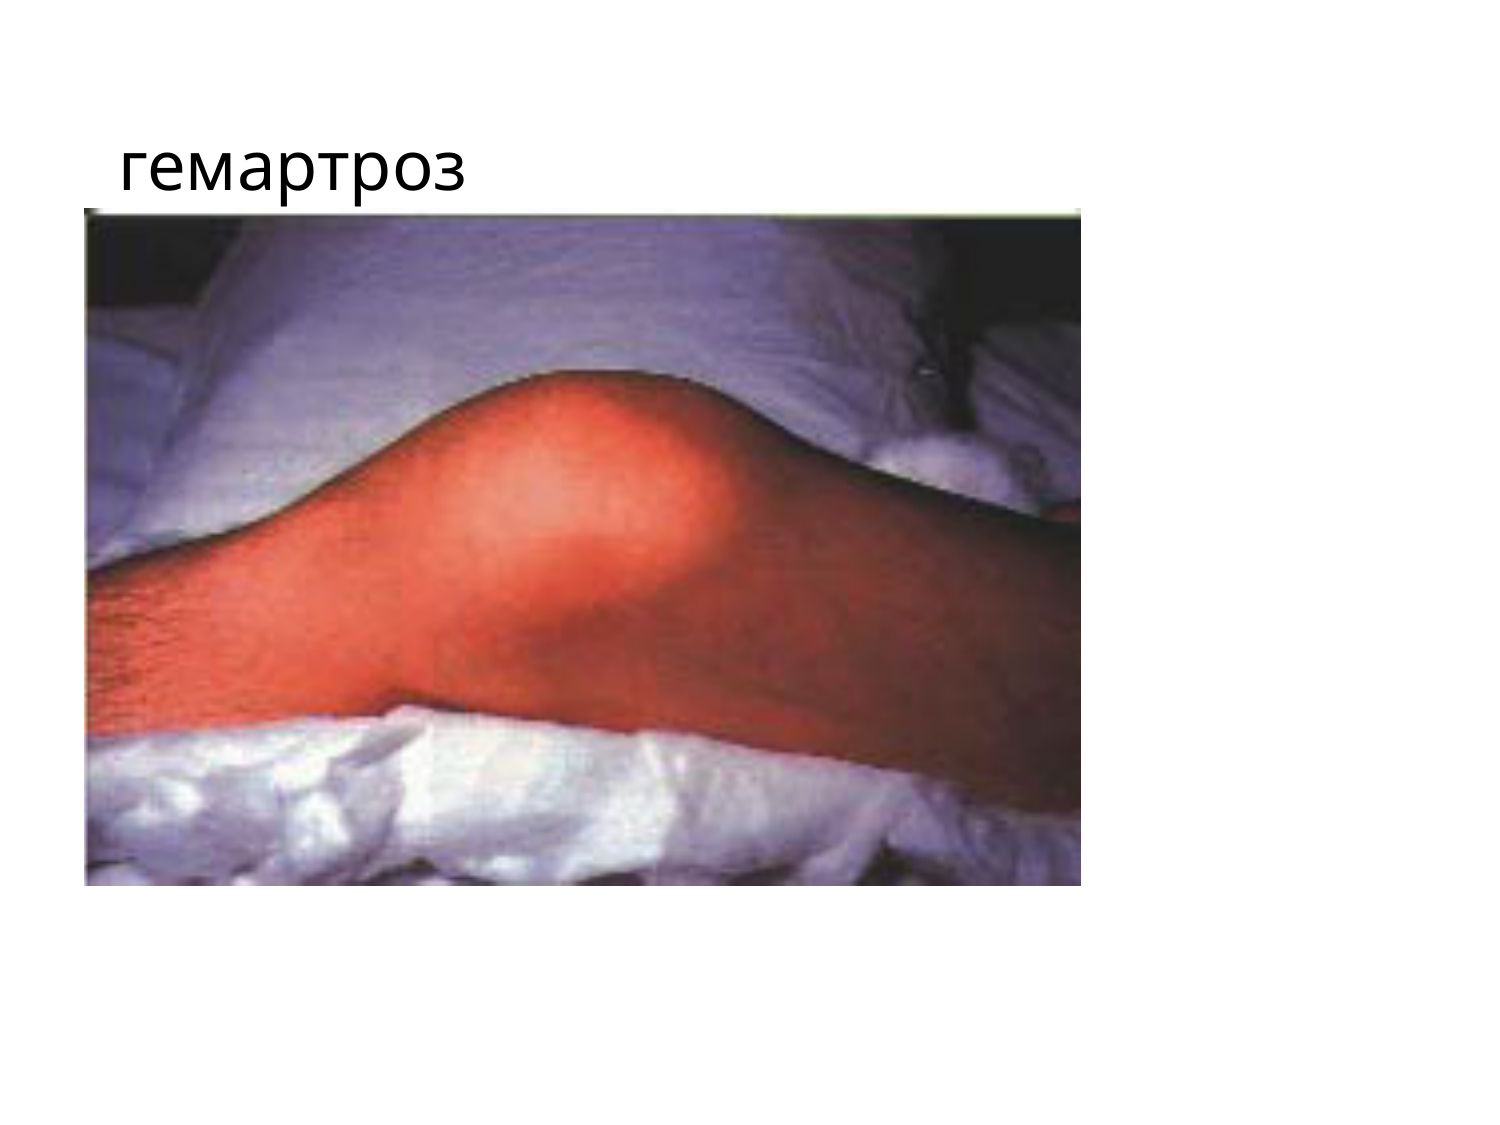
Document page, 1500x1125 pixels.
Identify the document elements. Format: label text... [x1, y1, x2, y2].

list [84, 208, 1081, 886]
title гемартроз [103, 59, 1397, 278]
